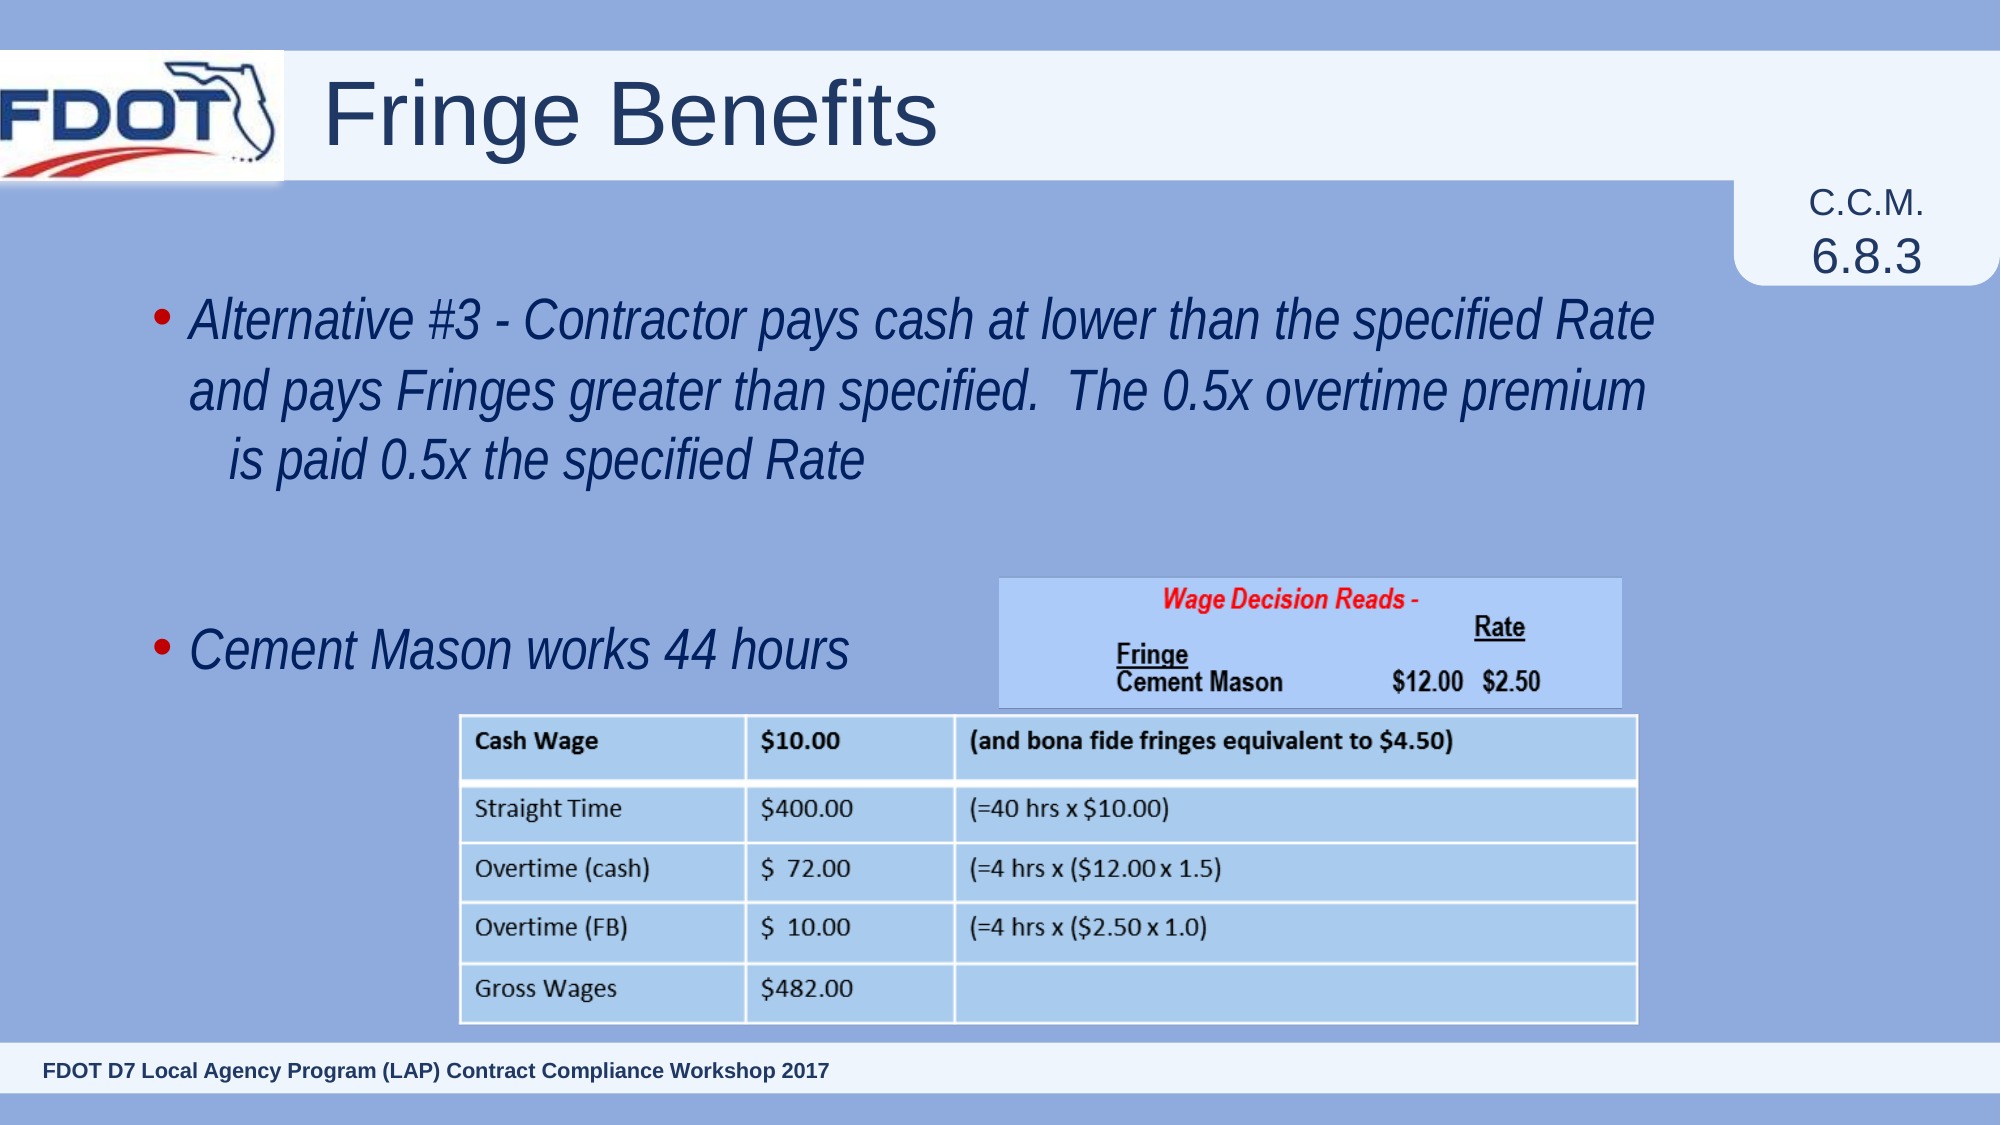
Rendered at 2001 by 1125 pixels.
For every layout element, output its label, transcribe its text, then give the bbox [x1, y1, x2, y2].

list Alternative #3 - Contractor pays cash at lower than the specified Rate and pays Fringes greater than specified. The 0.5x overtime premium is paid 0.5x the specified Rate Cement Mason works 44 hours [137, 274, 1863, 988]
picture [0, 50, 284, 181]
picture [458, 572, 1643, 1027]
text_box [1733, 101, 2000, 292]
slide_number 141 [1412, 1042, 1863, 1103]
title Fringe Benefits [307, 50, 2000, 181]
